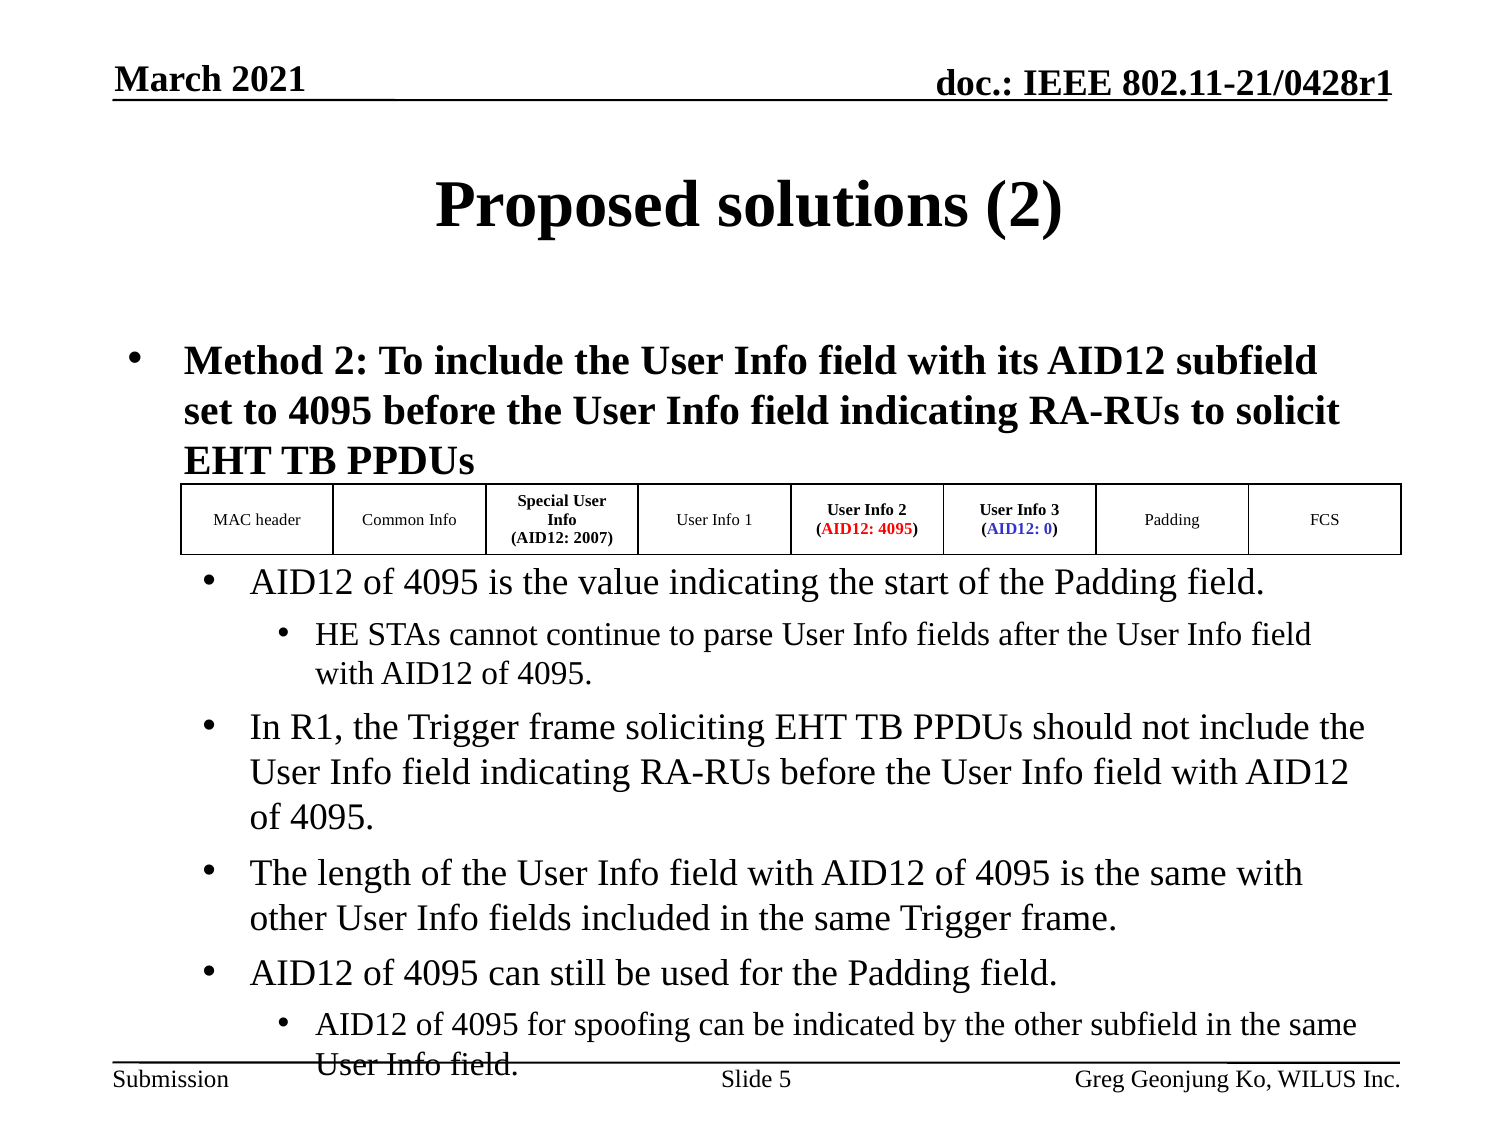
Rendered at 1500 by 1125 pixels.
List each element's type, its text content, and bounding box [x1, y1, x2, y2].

table_header Special User Info (AID12: 2007) [487, 485, 637, 554]
table_header User Info 3 (AID12: 0) [944, 485, 1095, 554]
footer Greg Geonjung Ko, WILUS Inc. [878, 1061, 1402, 1093]
slide_number Slide 5 [712, 1061, 800, 1123]
table_header User Info 2 (AID12: 4095) [792, 485, 943, 554]
list Method 2: To include the User Info field with its AID12 subfield set to 4095 before the User Info field indicating RA-RUs to solicit EHT TB PPDUs AID12 of 4095 is the value indicating the start of the Padding field. HE STAs cannot continue to parse User Info fields after the User Info field with AID12 of 4095. In R1, the Trigger frame soliciting EHT TB PPDUs should not include the User Info field indicating RA-RUs before the User Info field with AID12 of 4095. The length of the User Info field with AID12 of 4095 is the same with other User Info fields included in the same Trigger frame. AID12 of 4095 can still be used for the Padding field. AID12 of 4095 for spoofing can be indicated by the other subfield in the same User Info field. [112, 324, 1388, 1000]
table_header MAC header [182, 485, 332, 554]
table_header FCS [1249, 485, 1400, 554]
table_header Padding [1097, 485, 1248, 554]
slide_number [114, 54, 423, 100]
table_header Common Info [334, 485, 485, 554]
table_header User Info 1 [639, 485, 790, 554]
title Proposed solutions (2) [112, 112, 1388, 288]
